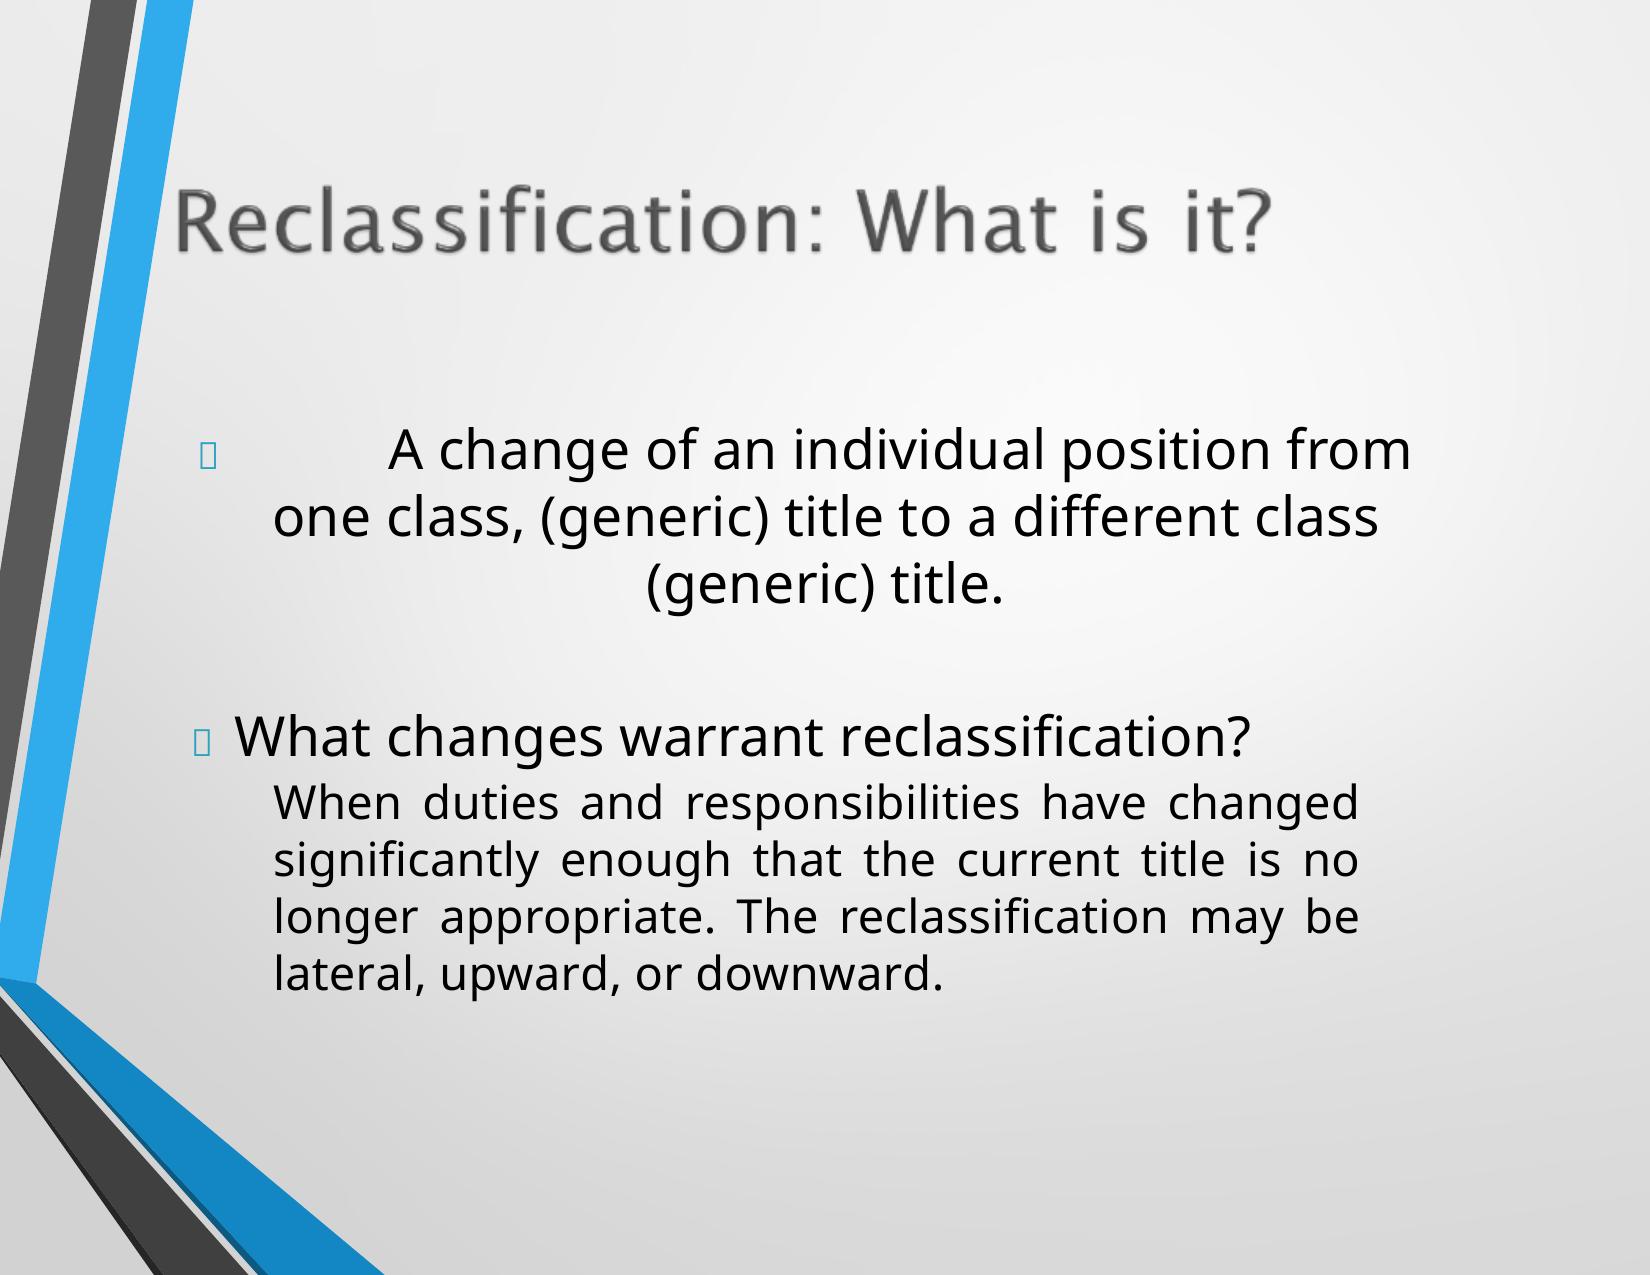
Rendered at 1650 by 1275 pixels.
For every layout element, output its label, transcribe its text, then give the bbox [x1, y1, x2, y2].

text_box [166, 163, 1280, 305]
title  A change of an individual position from one class, (generic) title to a different class (generic) title. [188, 407, 1422, 621]
text_box  What changes warrant reclassification? When duties and responsibilities have changed significantly enough that the current title is no longer appropriate. The reclassification may be lateral, upward, or downward. [188, 701, 1362, 1000]
